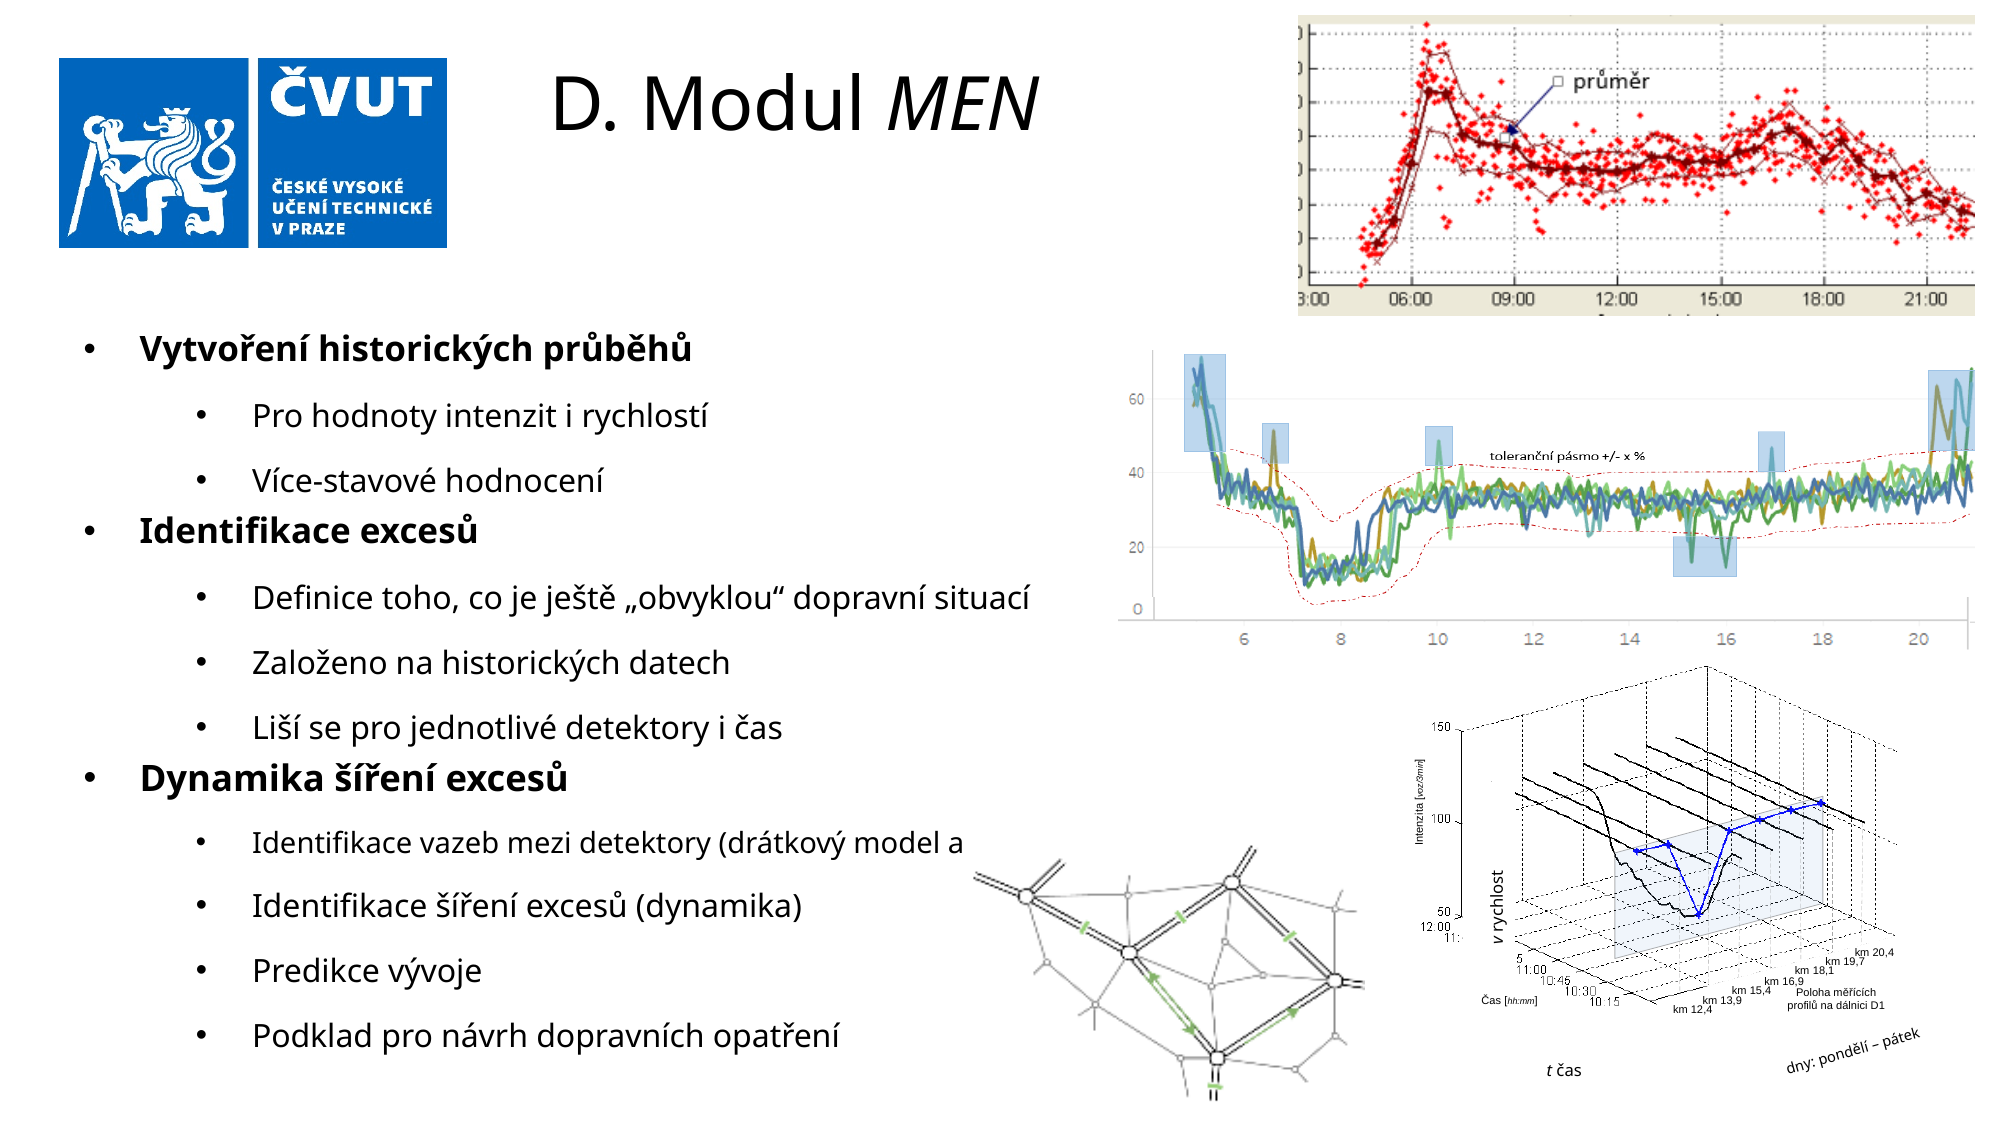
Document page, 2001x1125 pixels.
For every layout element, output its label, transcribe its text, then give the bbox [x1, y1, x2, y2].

picture [1298, 15, 1975, 316]
title D. Modul MEN [534, 58, 1298, 245]
picture [972, 824, 1365, 1103]
picture [59, 58, 447, 248]
list Vytvoření historických průběhů Pro hodnoty intenzit i rychlostí Více-stavové hodnocení Identifikace excesů Definice toho, co je ještě „obvyklou“ dopravní situací Založeno na historických datech Liší se pro jednotlivé detektory i čas Dynamika šíření excesů Identifikace vazeb mezi detektory (drátkový model a korelace) Identifikace šíření excesů (dynamika) Predikce vývoje Podklad pro návrh dopravních opatření [68, 323, 1941, 1062]
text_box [1406, 659, 1975, 1105]
picture [1107, 350, 1975, 659]
